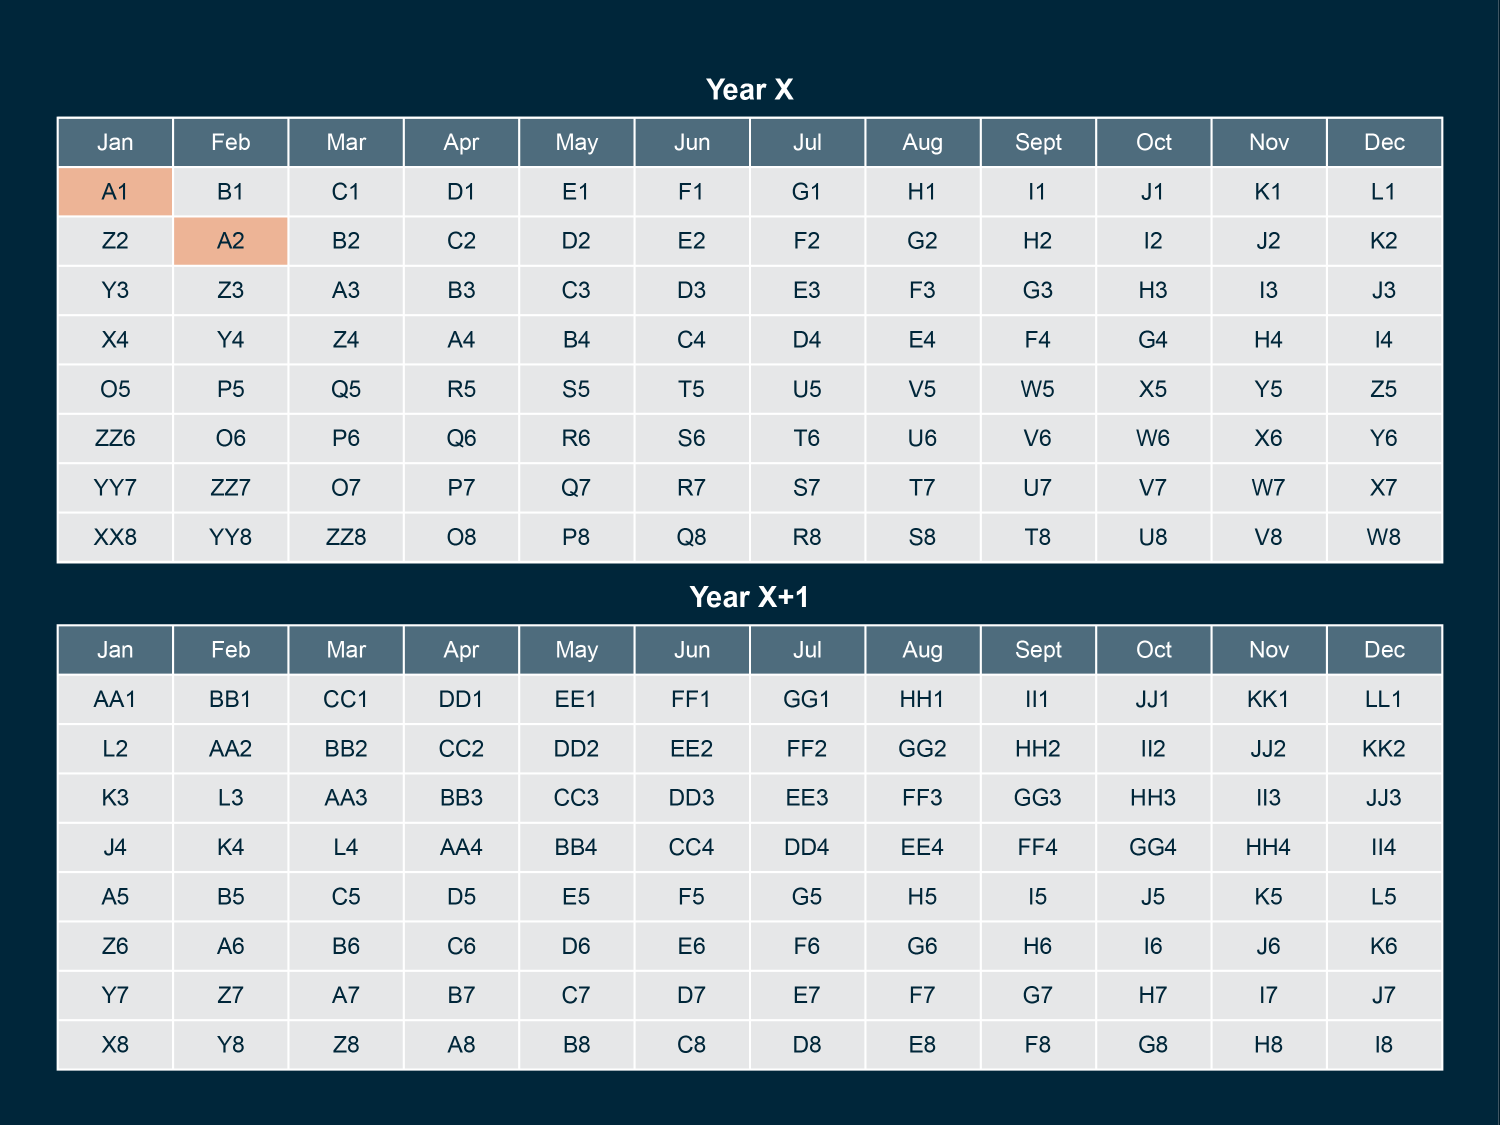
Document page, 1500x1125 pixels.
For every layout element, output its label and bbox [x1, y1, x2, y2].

picture [757, 84, 766, 99]
picture [708, 79, 724, 99]
picture [760, 587, 775, 606]
picture [57, 625, 1443, 1070]
picture [779, 590, 793, 603]
picture [57, 117, 1443, 563]
picture [776, 79, 792, 99]
picture [741, 592, 749, 606]
picture [691, 587, 707, 606]
picture [724, 592, 736, 607]
picture [741, 84, 753, 99]
picture [797, 587, 805, 606]
picture [707, 592, 720, 607]
picture [724, 84, 737, 99]
